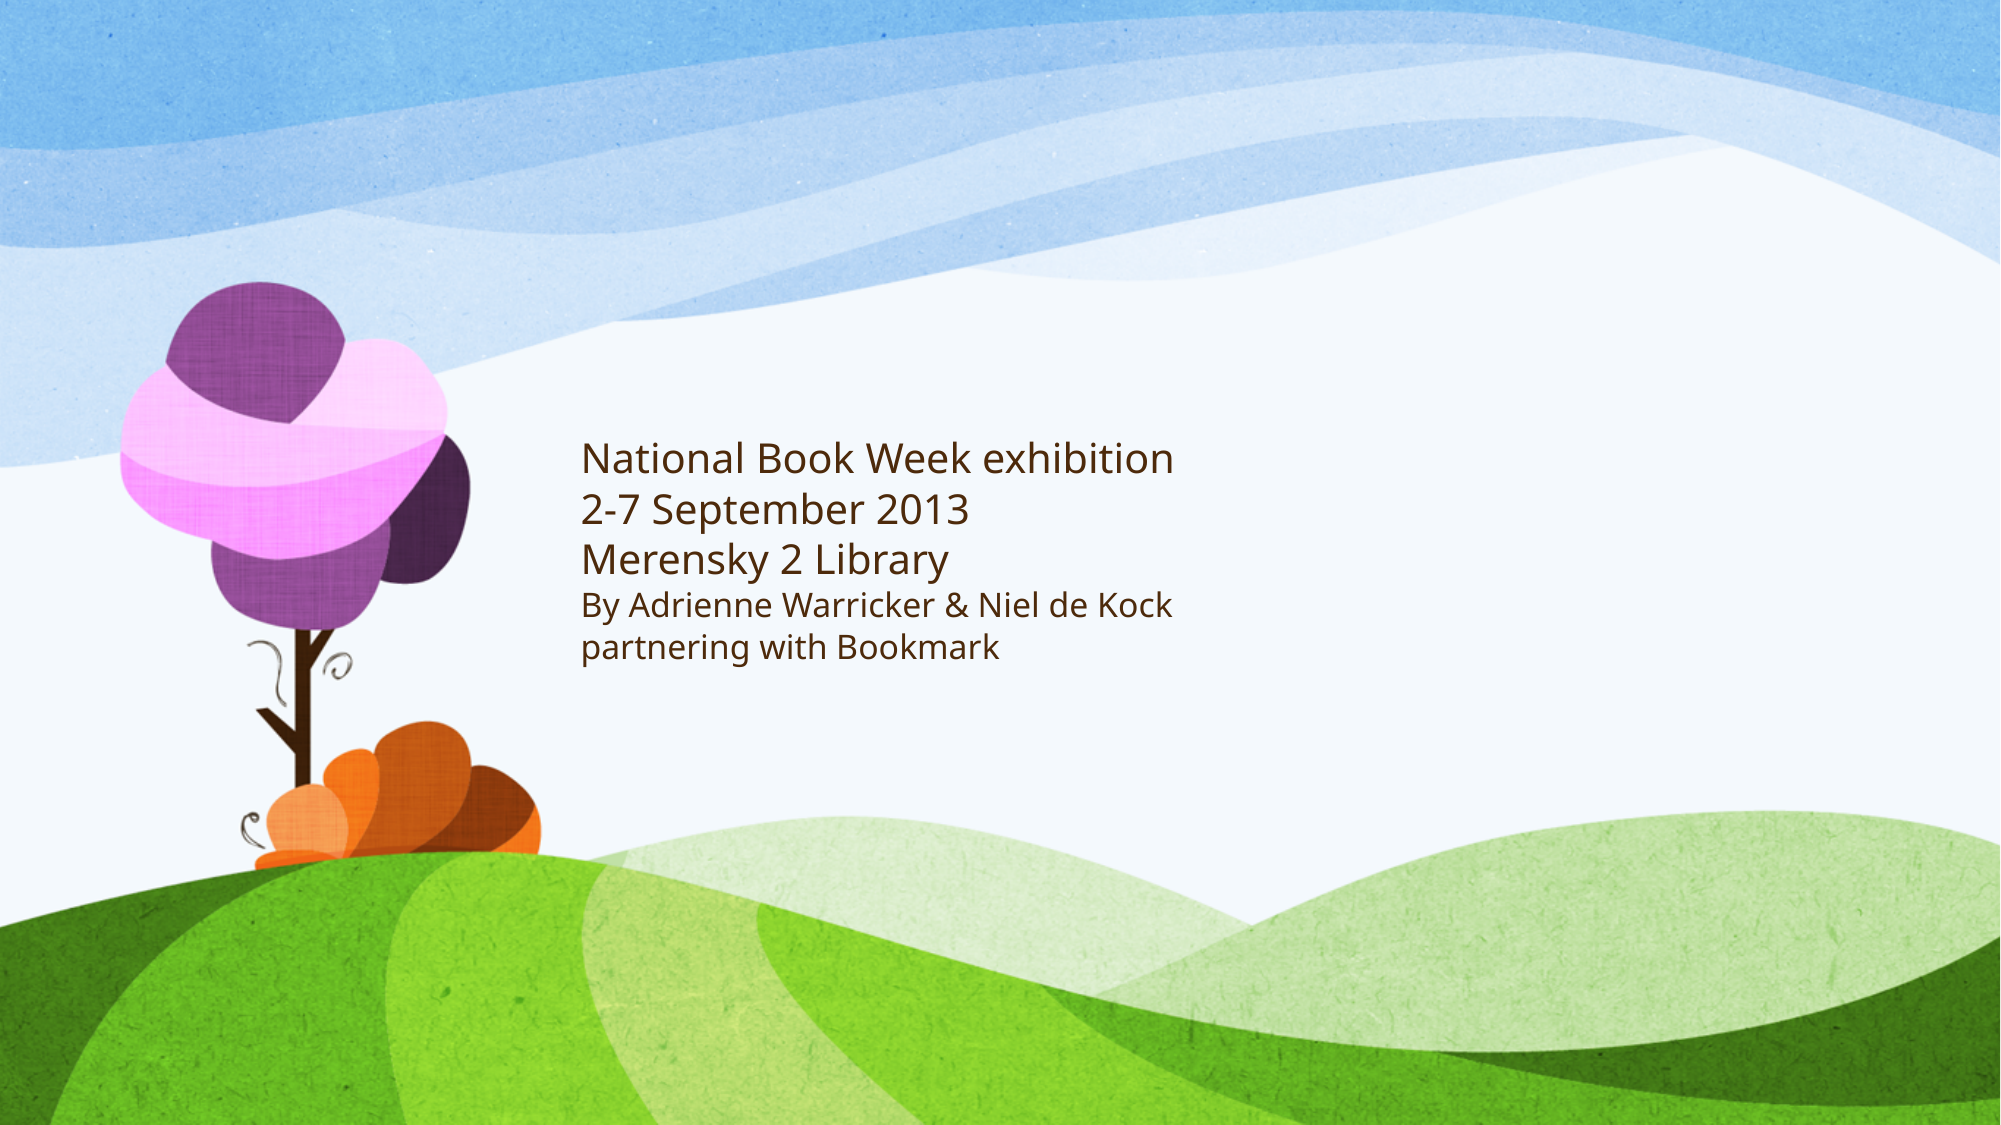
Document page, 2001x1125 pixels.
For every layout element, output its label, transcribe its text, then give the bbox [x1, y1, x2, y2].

title National Book Week exhibition 2-7 September 2013 Merensky 2 Library By Adrienne Warricker & Niel de Kock partnering with Bookmark [565, 421, 1949, 722]
picture [0, 0, 2001, 1125]
